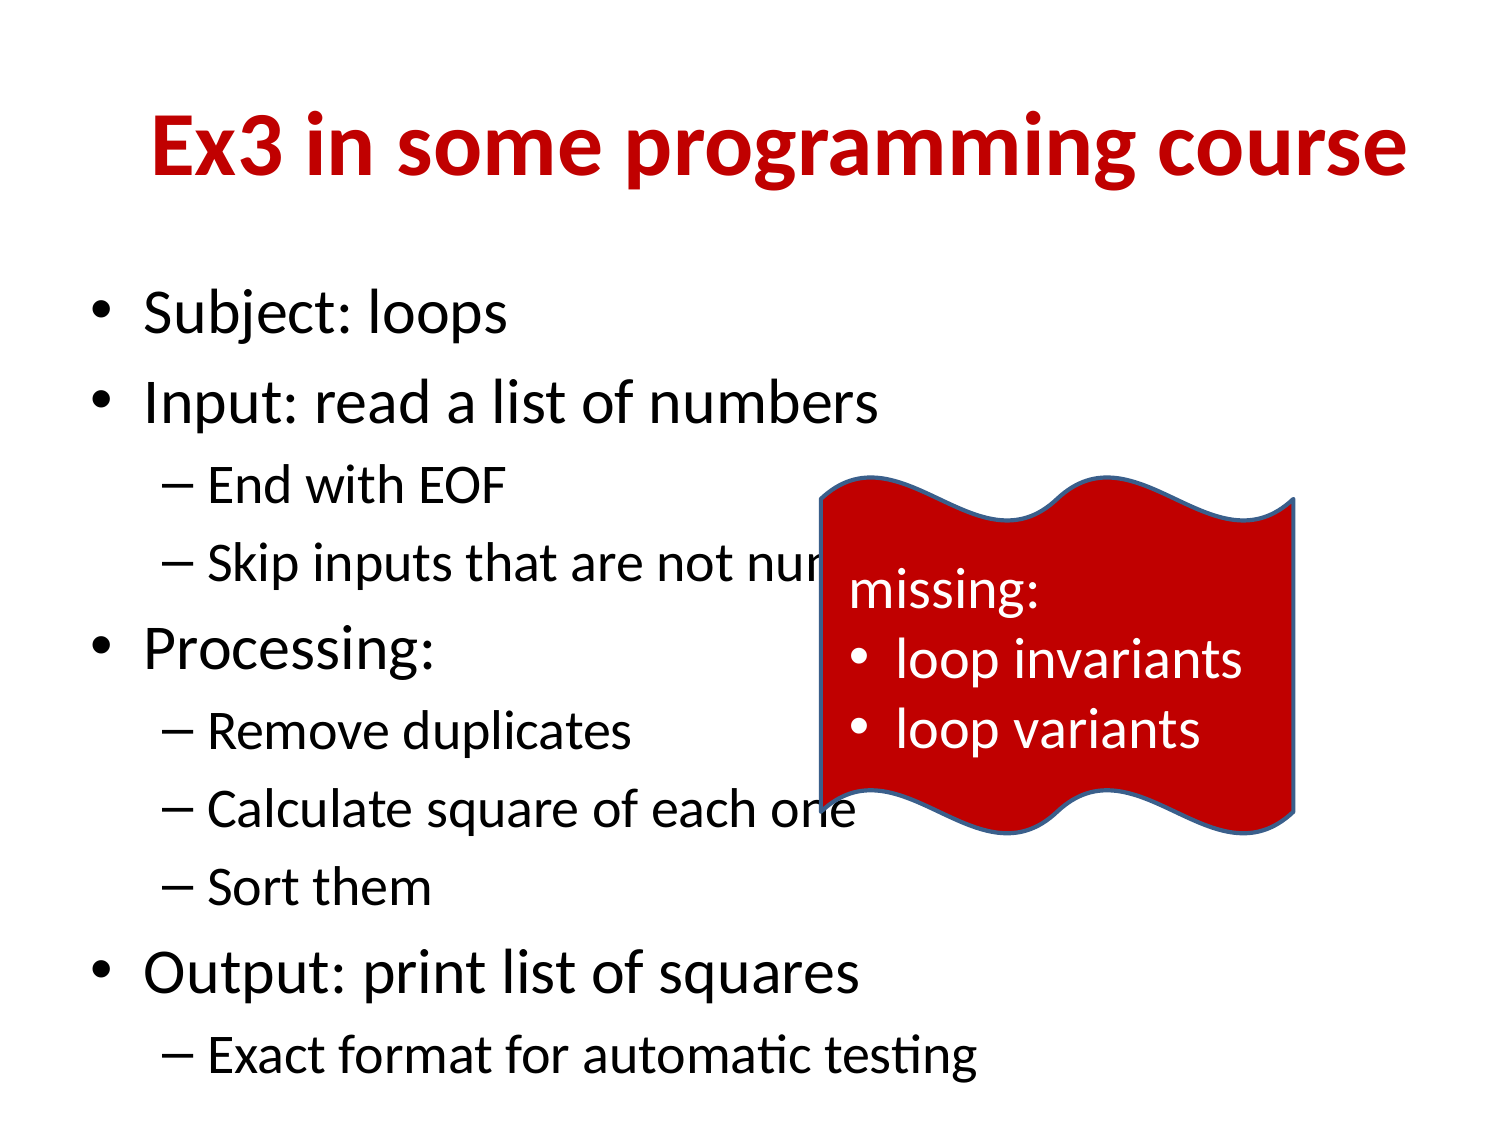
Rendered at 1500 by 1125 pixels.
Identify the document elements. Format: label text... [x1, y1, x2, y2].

list Subject: loops Input: read a list of numbers End with EOF Skip inputs that are not numbers Processing: Remove duplicates Calculate square of each one Sort them Output: print list of squares Exact format for automatic testing [75, 262, 1425, 1094]
text_box missing: loop invariants loop variants [818, 475, 1296, 836]
title Ex3 in some programming course [75, 45, 1425, 233]
